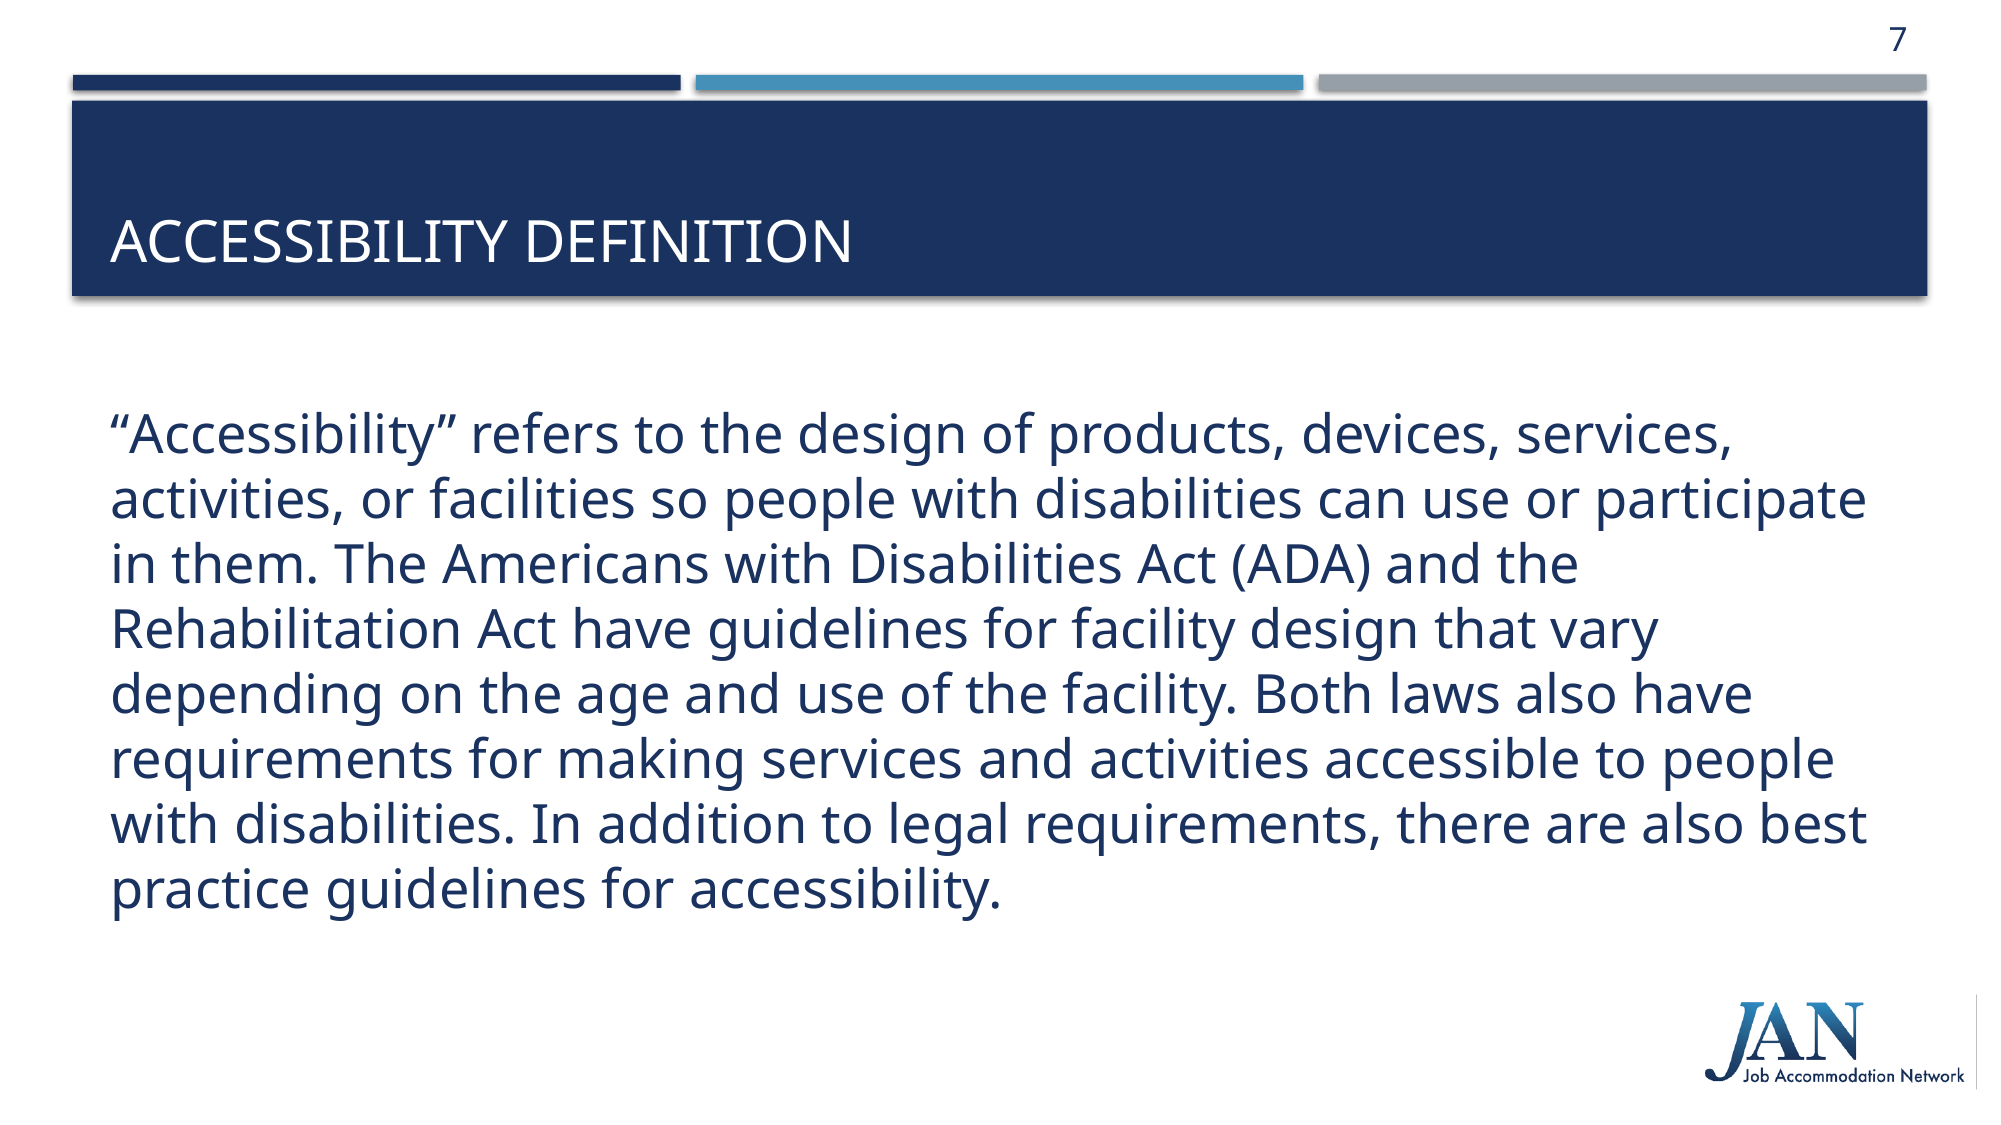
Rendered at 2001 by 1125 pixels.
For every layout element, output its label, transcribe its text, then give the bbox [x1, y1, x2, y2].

slide_number 7 [1749, 9, 1923, 69]
title Accessibility definition [95, 115, 1905, 282]
list “Accessibility” refers to the design of products, devices, services, activities, or facilities so people with disabilities can use or participate in them. The Americans with Disabilities Act (ADA) and the Rehabilitation Act have guidelines for facility design that vary depending on the age and use of the facility. Both laws also have requirements for making services and activities accessible to people with disabilities. In addition to legal requirements, there are also best practice guidelines for accessibility. [95, 357, 1905, 962]
picture [1676, 994, 1977, 1090]
